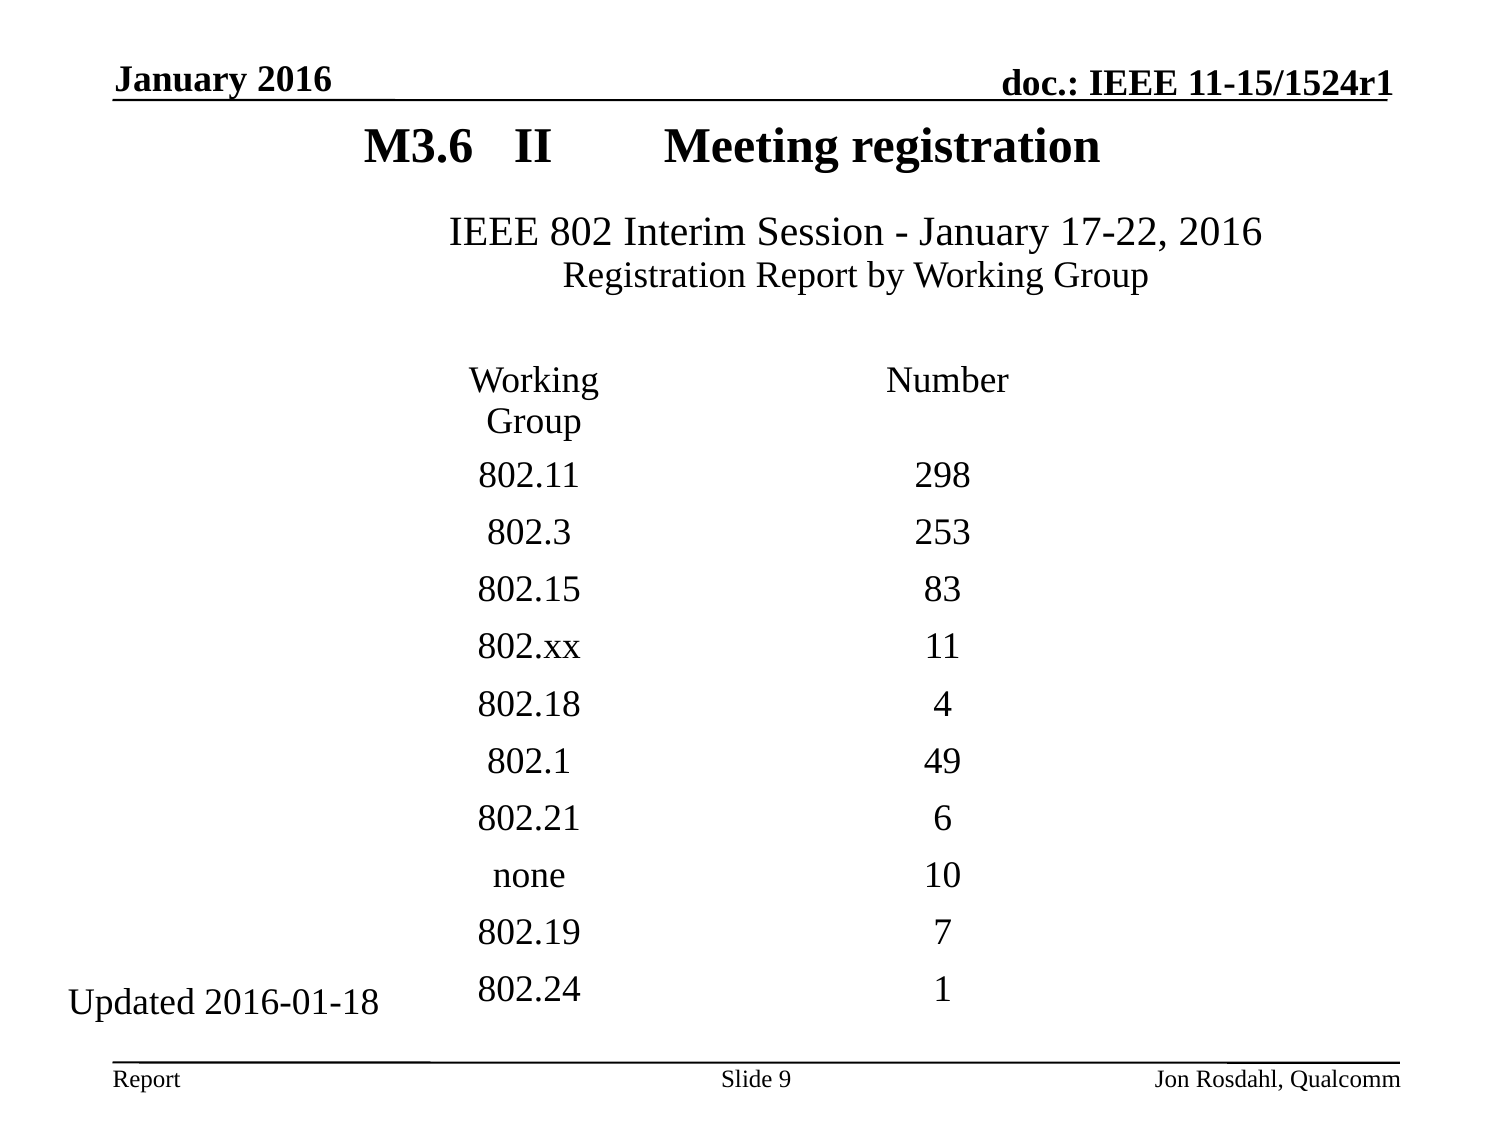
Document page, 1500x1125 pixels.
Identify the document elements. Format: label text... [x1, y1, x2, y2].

table_cell 802.21 [443, 797, 625, 854]
table_cell 298 [625, 454, 1270, 511]
table_cell 83 [625, 568, 1270, 625]
text_box Updated 2016-01-18 [53, 969, 396, 1029]
slide_number Slide 9 [712, 1061, 800, 1123]
table_cell 49 [625, 740, 1270, 797]
table_cell 253 [625, 511, 1270, 568]
table_cell none [443, 854, 625, 911]
table_cell 802.11 [443, 454, 625, 511]
table_cell 1 [625, 968, 1270, 1025]
table_cell Working Group [443, 359, 625, 454]
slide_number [114, 54, 423, 100]
table_cell 802.18 [443, 683, 625, 740]
table_cell 4 [625, 683, 1270, 740]
table_cell 802.19 [443, 911, 625, 968]
table_cell 802.15 [443, 568, 625, 625]
table_cell Number [625, 359, 1270, 454]
footer Jon Rosdahl, Qualcomm [878, 1061, 1402, 1093]
table_header IEEE 802 Interim Session - January 17-22, 2016 Registration Report by Working Group [443, 208, 1270, 359]
table_cell 802.3 [443, 511, 625, 568]
table_cell 802.1 [443, 740, 625, 797]
table_cell 6 [625, 797, 1270, 854]
table_cell 7 [625, 911, 1270, 968]
table_cell 802.24 [443, 968, 625, 1025]
title M3.6 II Meeting registration [112, 112, 1353, 173]
table_cell 10 [625, 854, 1270, 911]
table_cell 802.xx [443, 625, 625, 683]
table_cell 11 [625, 625, 1270, 683]
